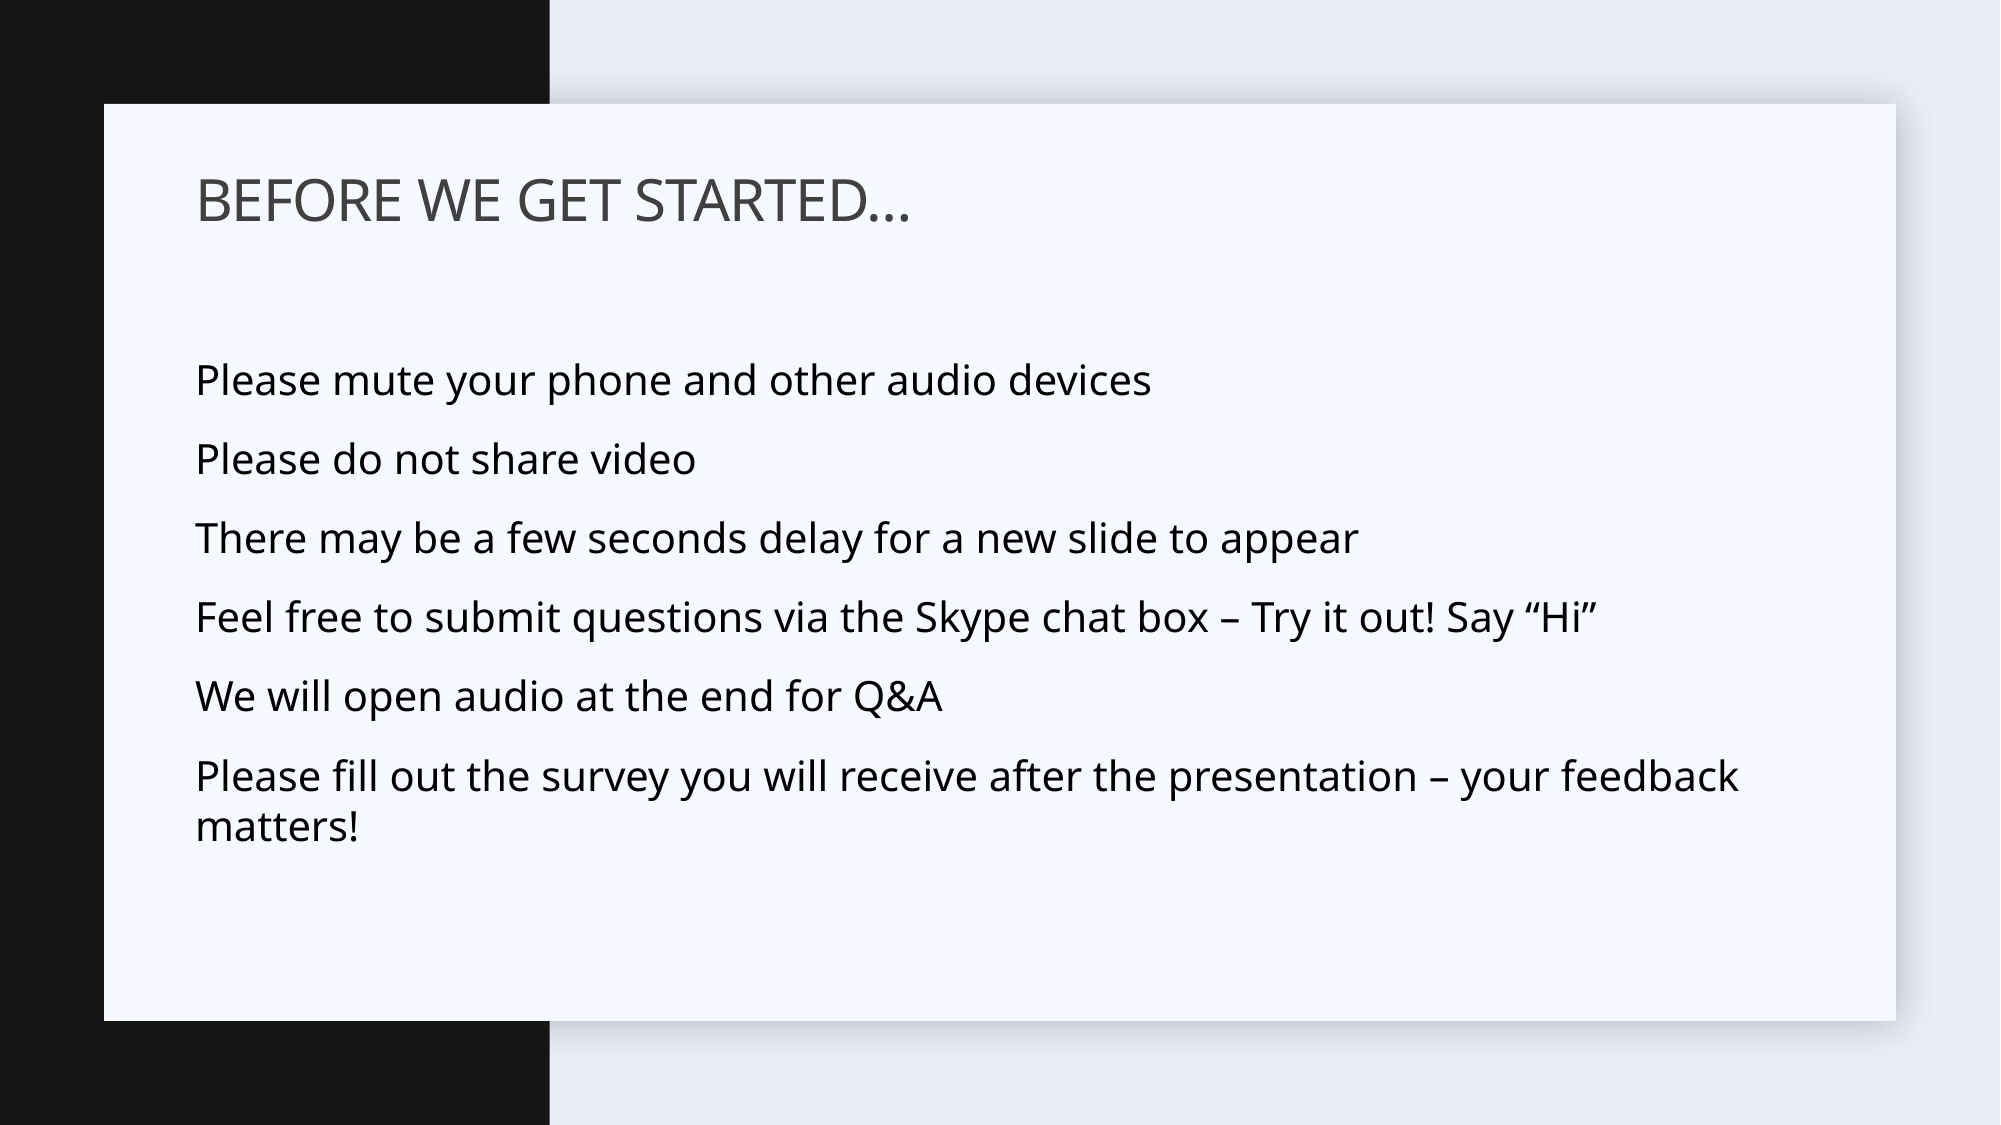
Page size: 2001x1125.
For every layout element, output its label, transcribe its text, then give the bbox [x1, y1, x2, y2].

title Before we get started… [180, 154, 1830, 251]
list Please mute your phone and other audio devices Please do not share video There may be a few seconds delay for a new slide to appear Feel free to submit questions via the Skype chat box – Try it out! Say “Hi” We will open audio at the end for Q&A Please fill out the survey you will receive after the presentation – your feedback matters! [180, 345, 1830, 963]
